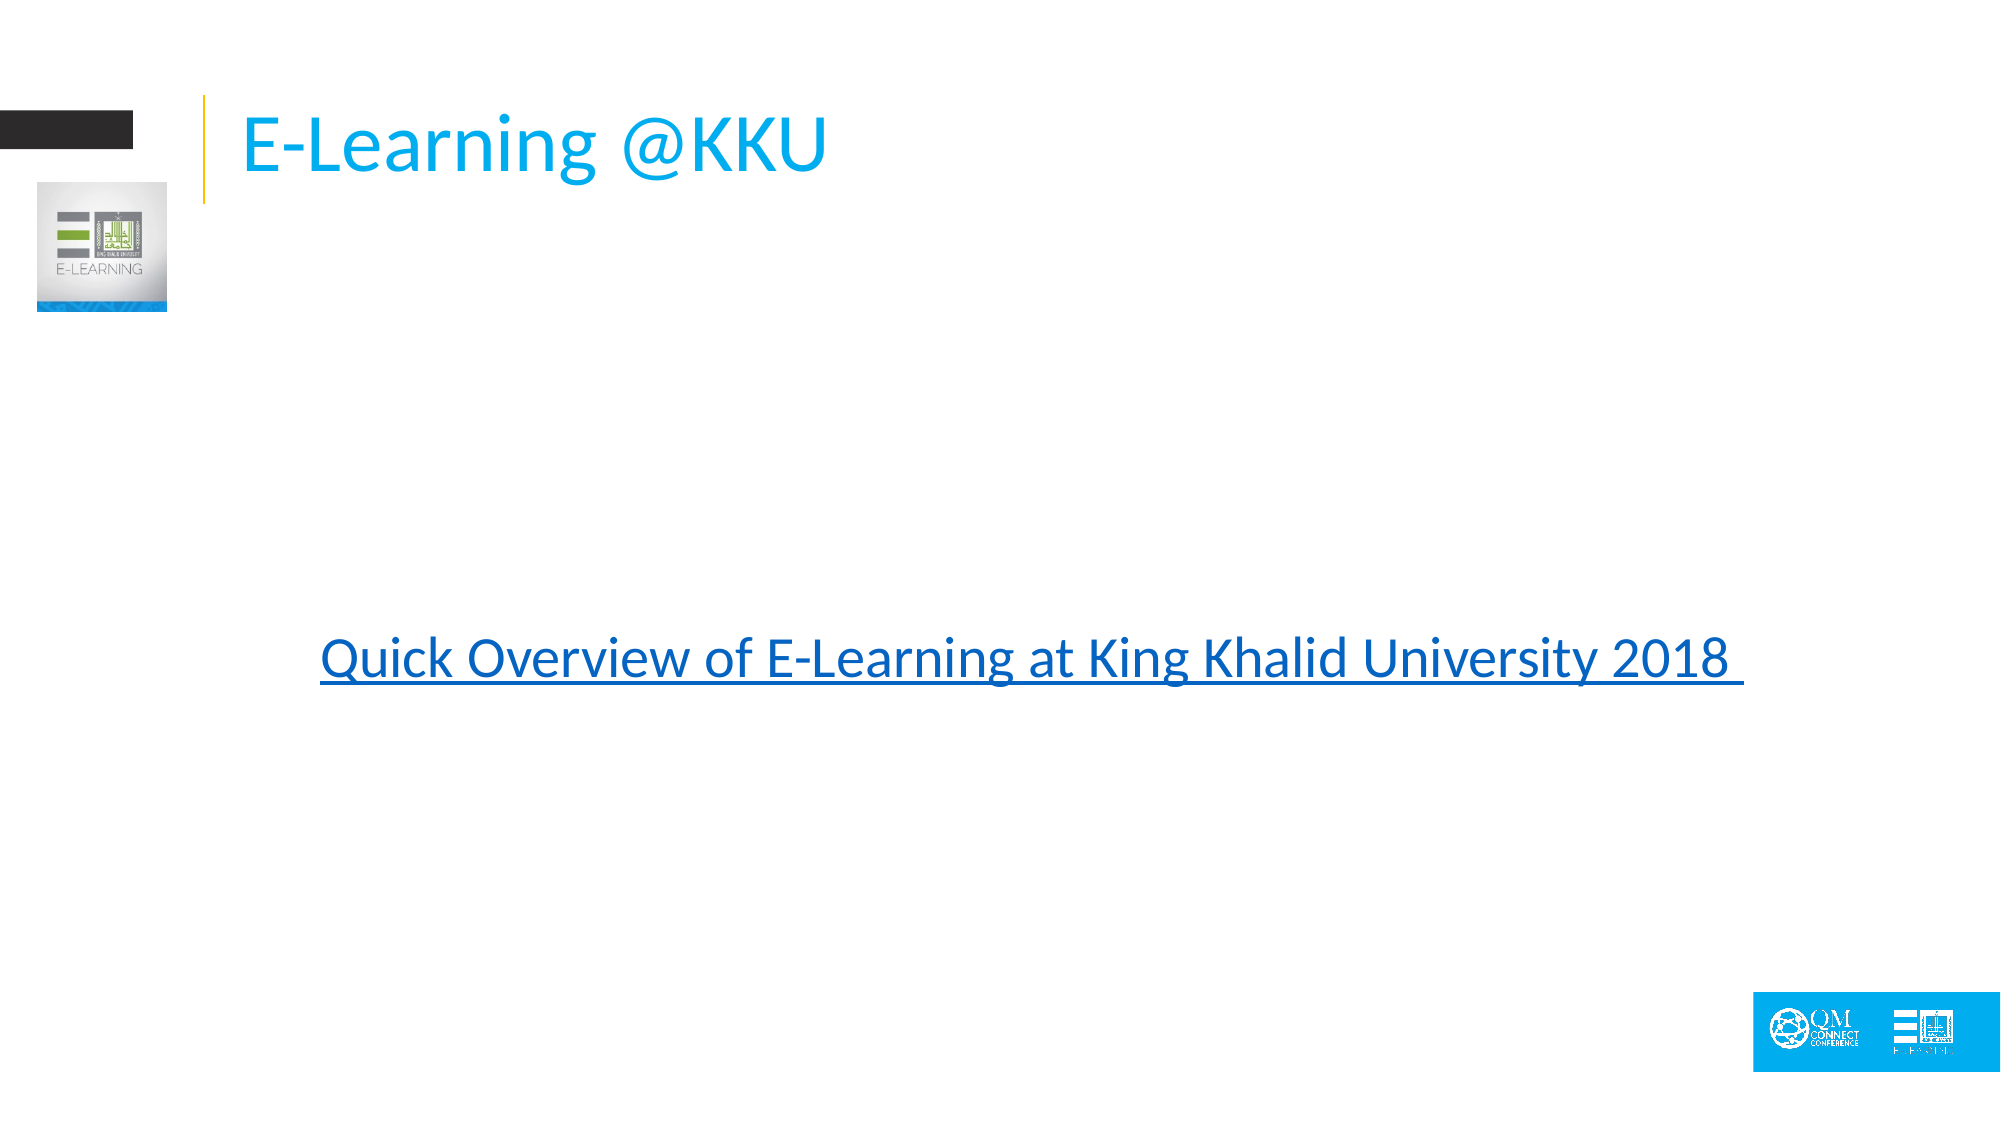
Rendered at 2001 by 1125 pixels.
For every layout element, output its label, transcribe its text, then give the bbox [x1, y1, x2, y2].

picture [37, 182, 167, 312]
text_box E-Learning @KKU [227, 80, 845, 195]
picture [1895, 1011, 1916, 1016]
picture [1895, 1024, 1916, 1029]
picture [1780, 1021, 1808, 1048]
text_box Quick Overview of E-Learning at King Khalid University 2018 [305, 611, 1759, 697]
picture [1895, 1037, 1916, 1042]
picture [1921, 1011, 1952, 1042]
picture [1770, 1009, 1803, 1038]
